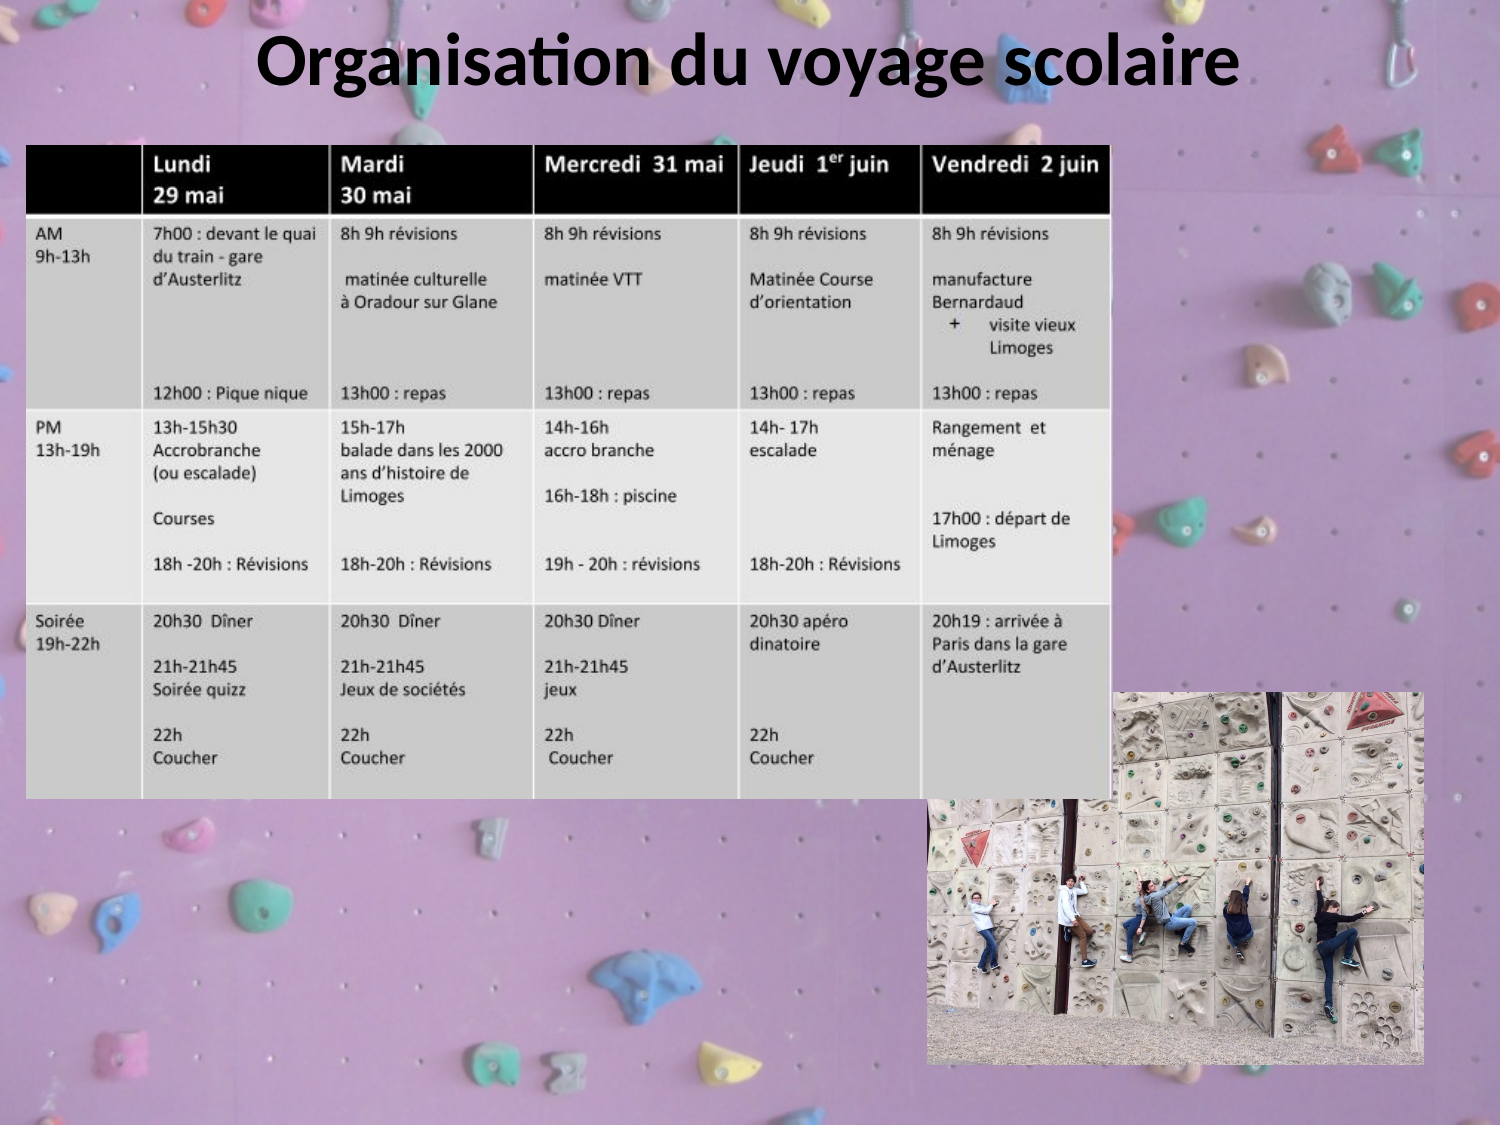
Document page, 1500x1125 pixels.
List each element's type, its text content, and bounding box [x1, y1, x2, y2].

text_box Organisation du voyage scolaire [28, 2, 1471, 108]
picture [26, 145, 1424, 1065]
